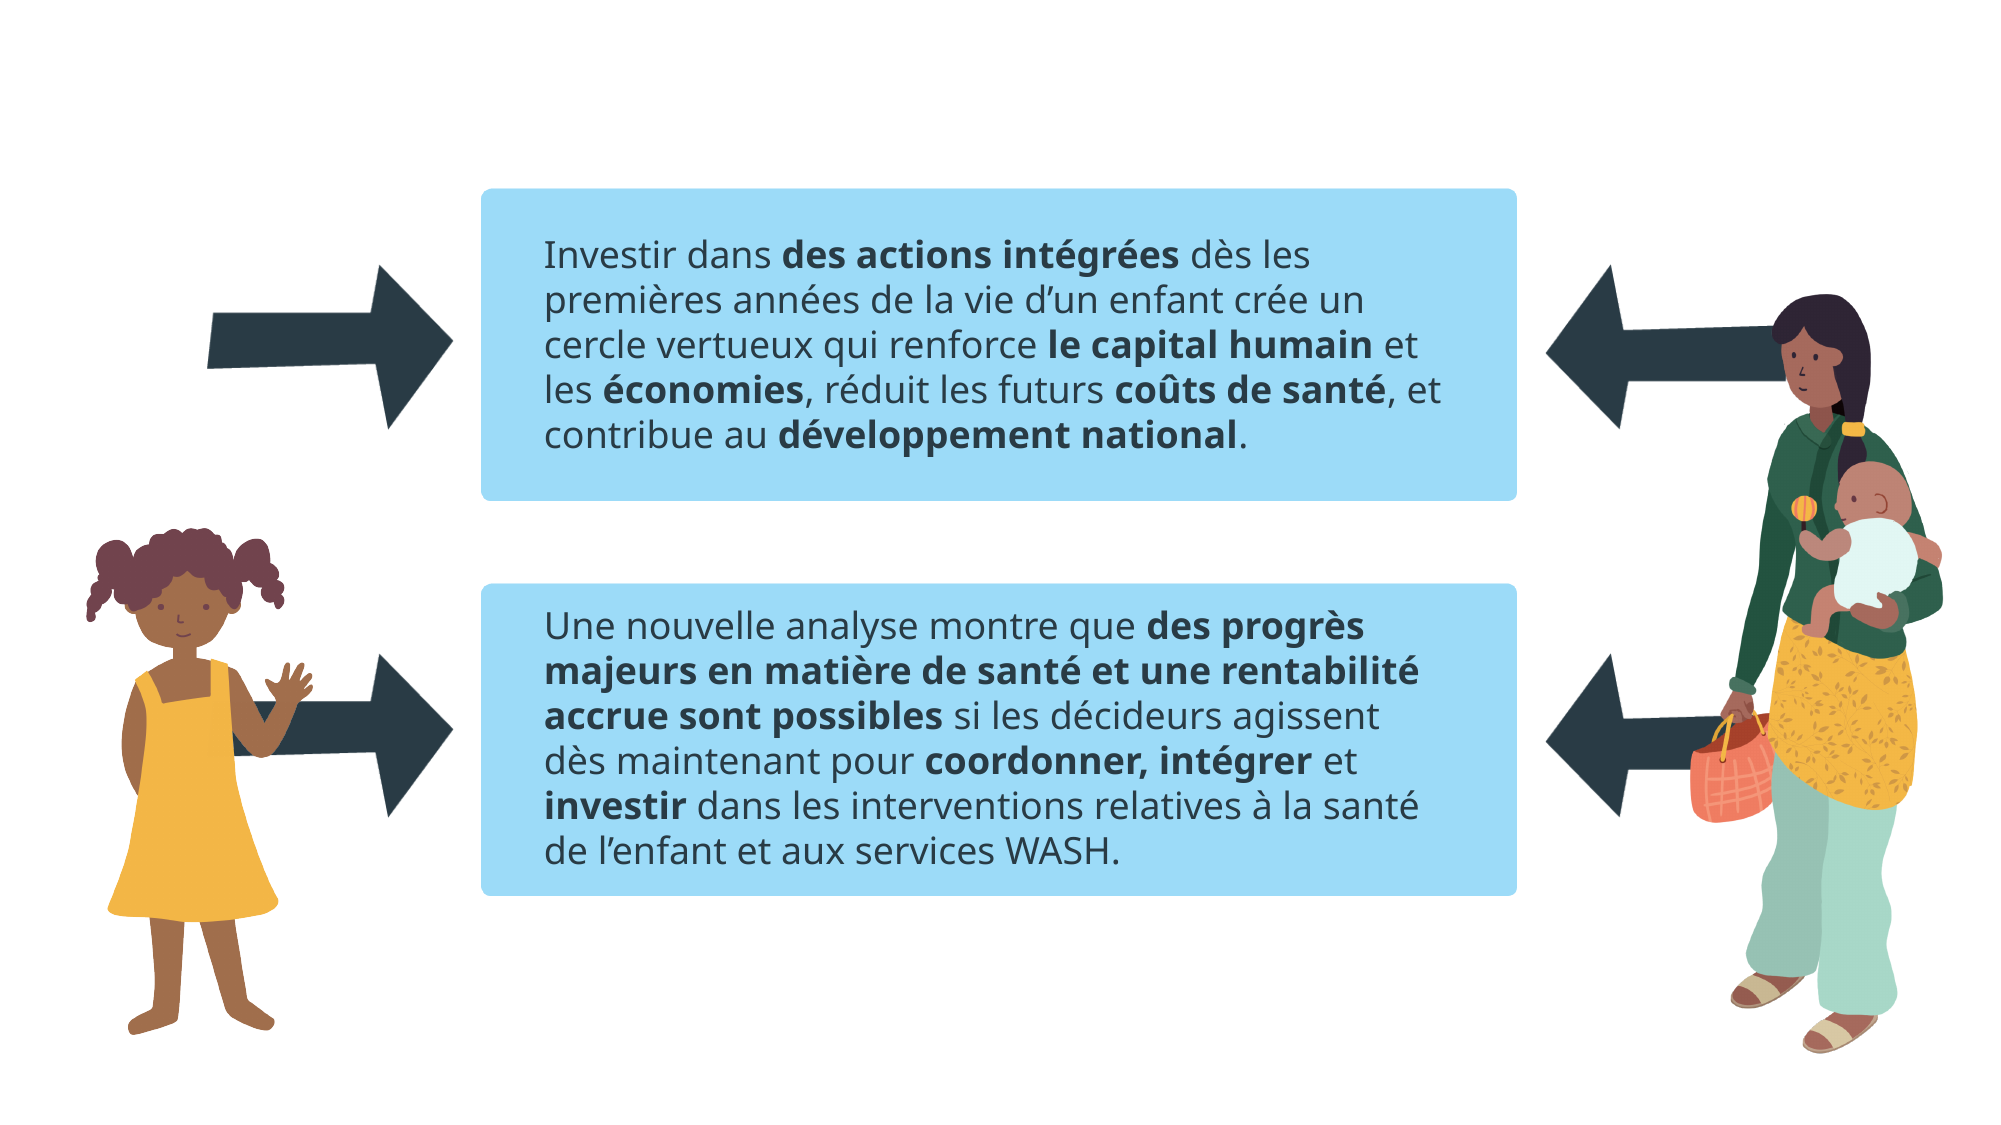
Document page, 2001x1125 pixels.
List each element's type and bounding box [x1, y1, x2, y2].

text_box [480, 188, 1517, 512]
picture [207, 264, 454, 430]
text_box [480, 583, 1517, 929]
picture [86, 528, 454, 1035]
picture [1545, 264, 1975, 1101]
